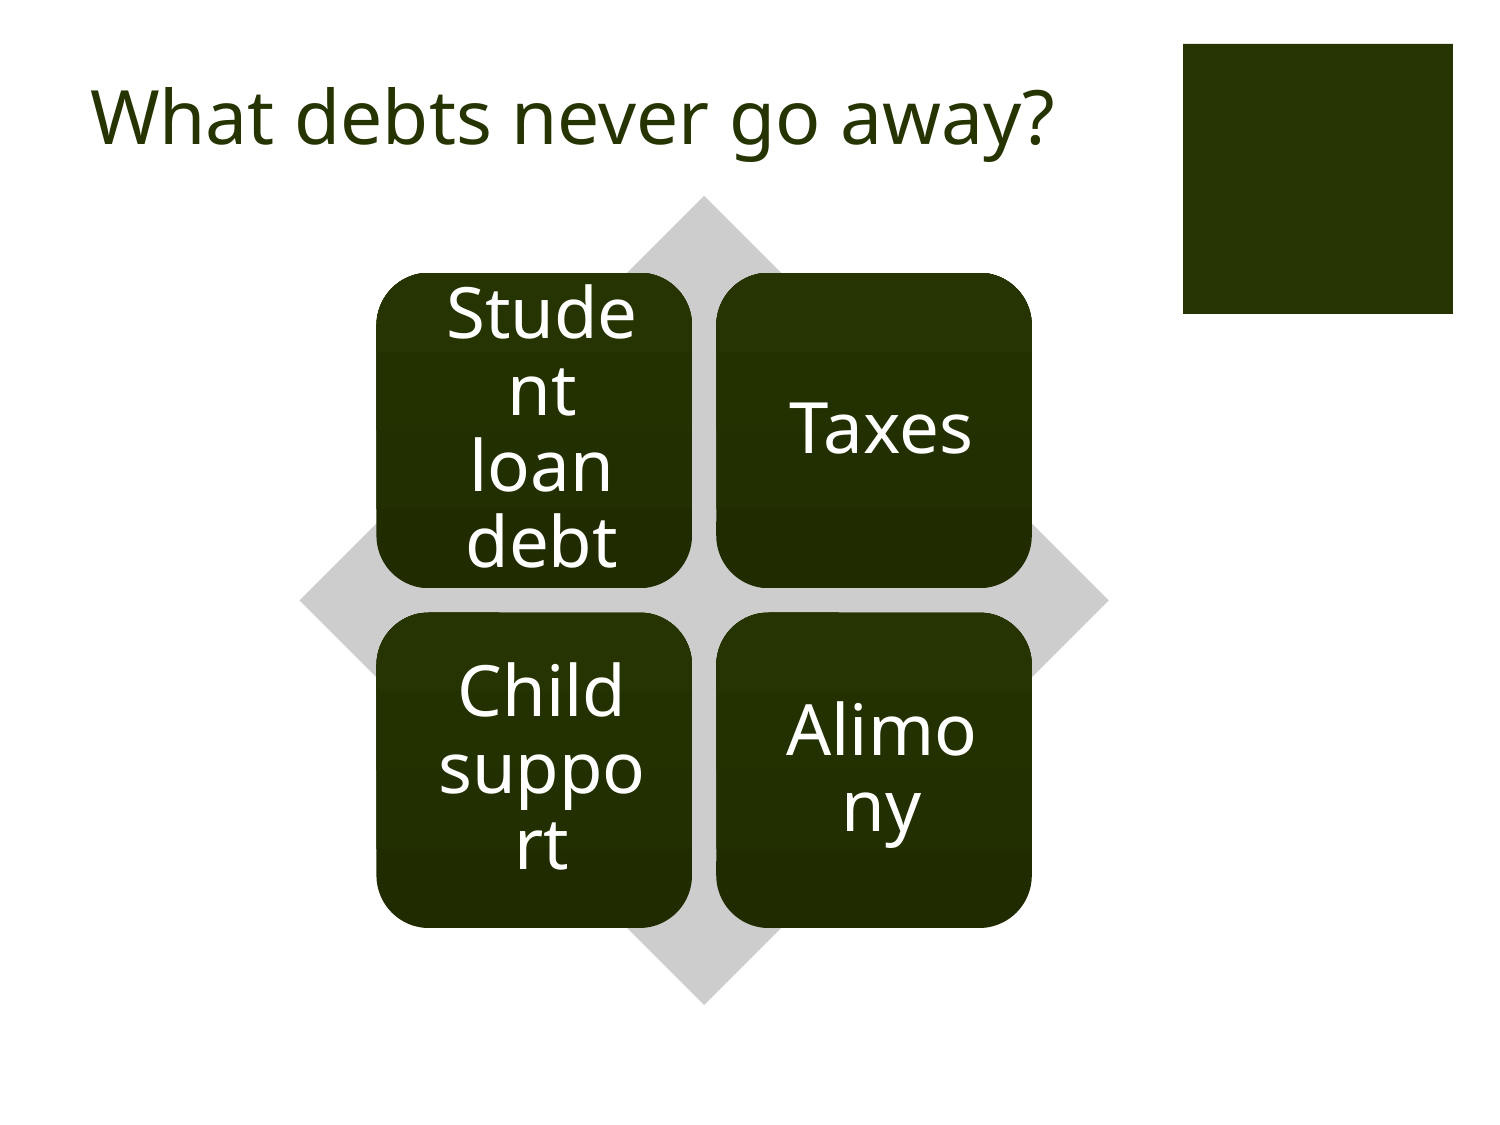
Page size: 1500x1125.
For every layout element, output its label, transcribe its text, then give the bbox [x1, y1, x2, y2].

title What debts never go away? [75, 45, 1143, 167]
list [74, 195, 1334, 1006]
